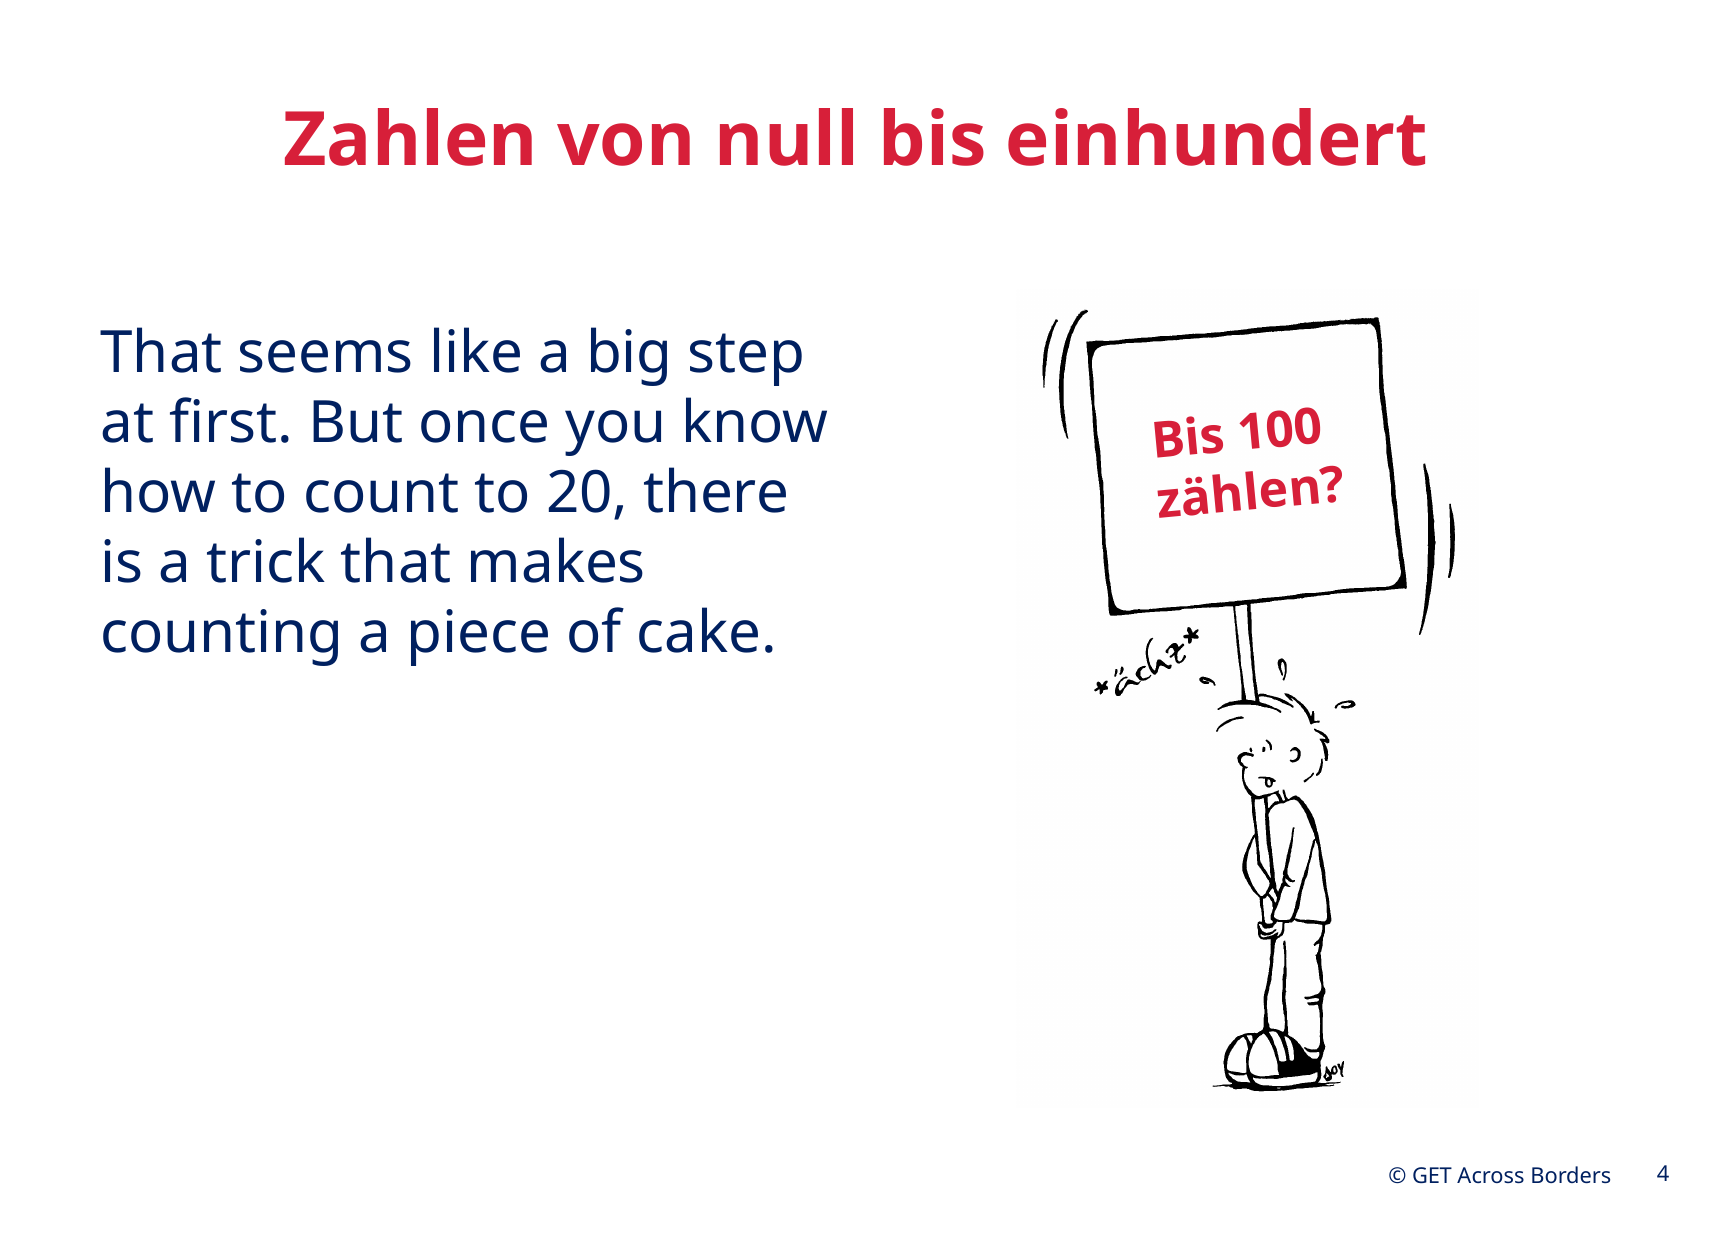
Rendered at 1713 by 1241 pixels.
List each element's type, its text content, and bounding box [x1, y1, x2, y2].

title Zahlen von null bis einhundert [85, 32, 1627, 239]
text_box © GET Across Borders [1048, 1141, 1613, 1208]
slide_number 4 [1613, 1141, 1713, 1208]
list That seems like a big step at first. But once you know how to count to 20, there is a trick that makes counting a piece of cake. [85, 306, 844, 1126]
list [1016, 288, 1479, 1108]
